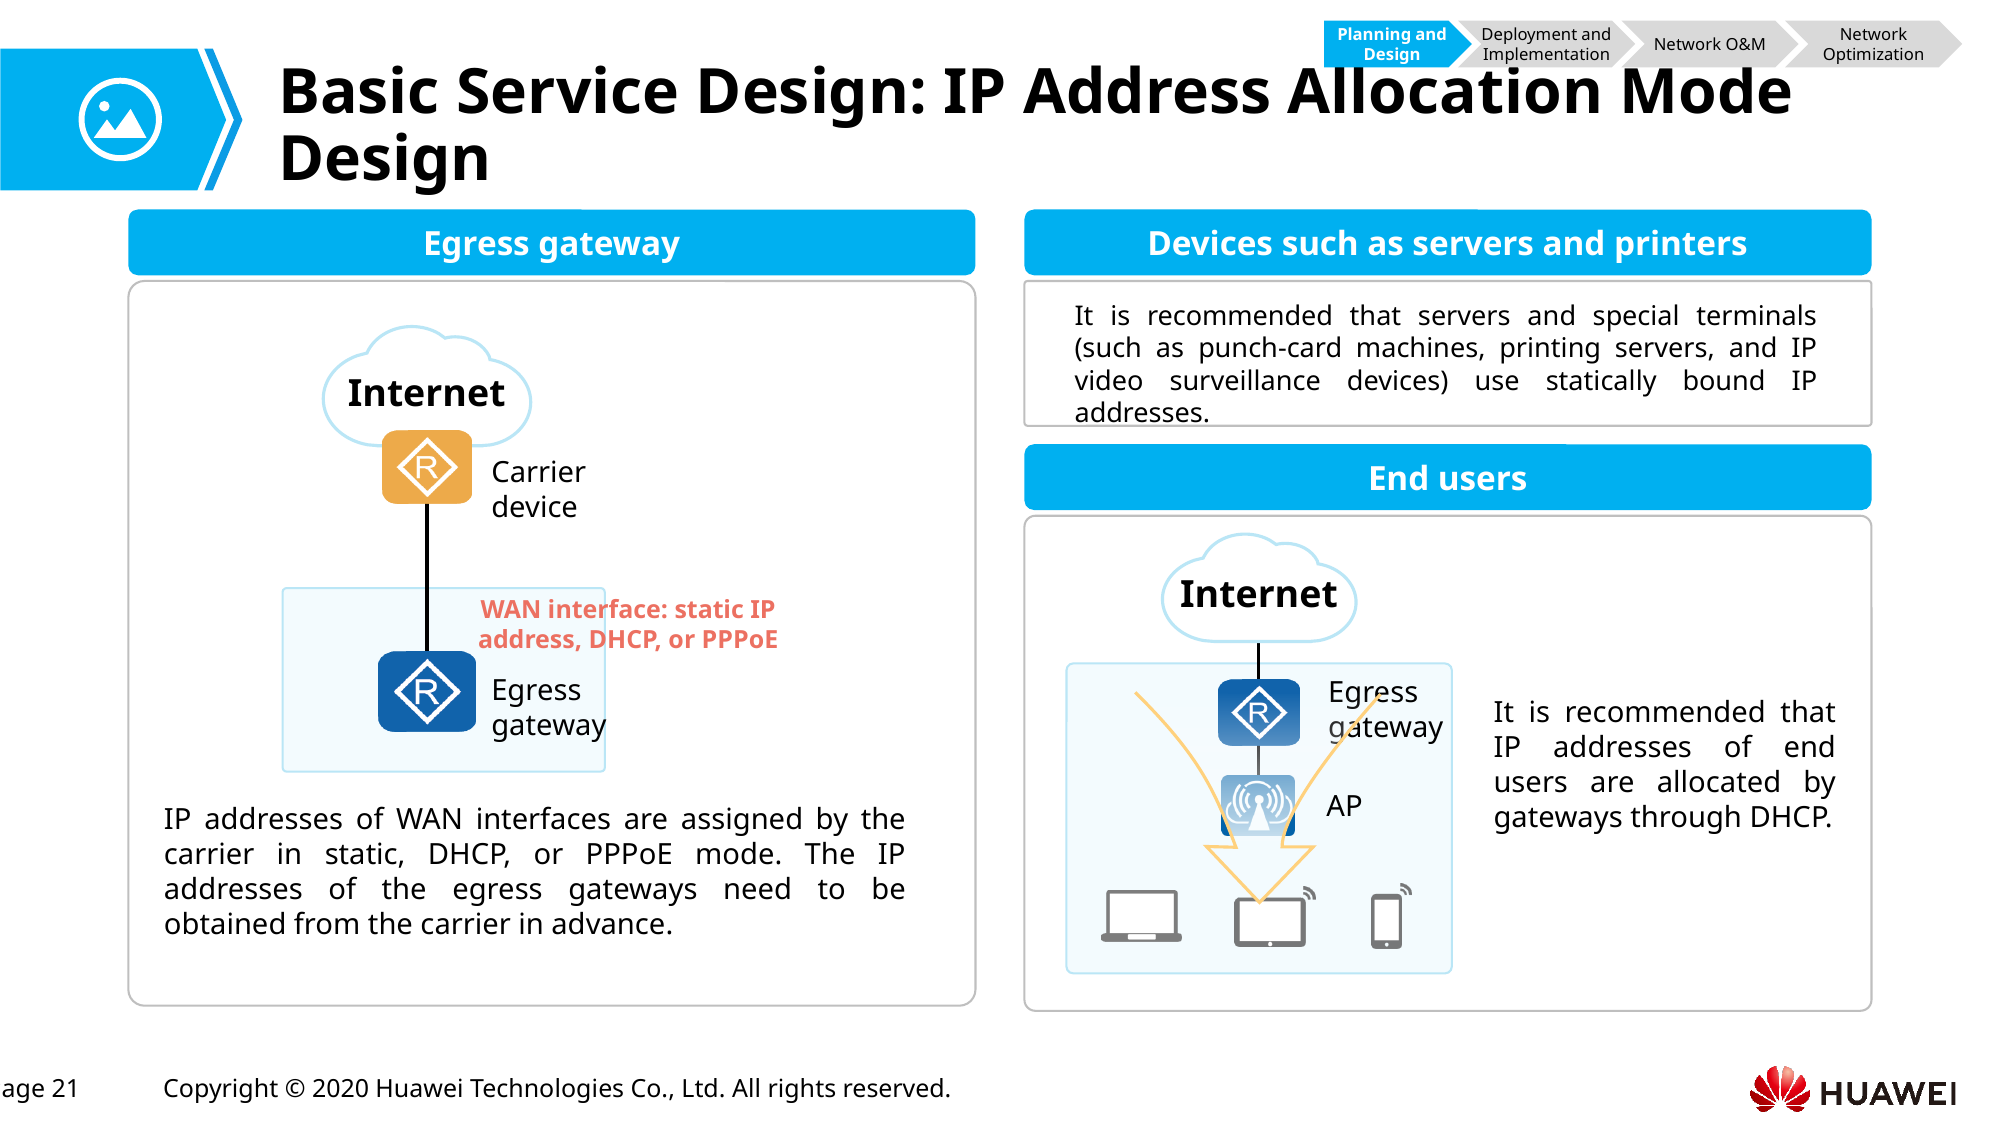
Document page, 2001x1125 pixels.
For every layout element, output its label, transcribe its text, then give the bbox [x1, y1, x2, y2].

text_box Egress gateway [128, 209, 976, 276]
title Basic Service Design: IP Address Allocation Mode Design [261, 73, 1875, 180]
picture [1371, 883, 1412, 949]
picture [1218, 679, 1300, 746]
text_box [1203, 836, 1316, 886]
picture [382, 430, 472, 504]
picture [378, 651, 476, 732]
text_box WAN interface: static IP address, DHCP, or PPPoE [460, 585, 797, 661]
picture [1221, 775, 1295, 836]
text_box Internet [322, 325, 532, 447]
text_box IP addresses of WAN interfaces are assigned by the carrier in static, DHCP, or PPPoE mode. The IP addresses of the egress gateways need to be obtained from the carrier in advance. [149, 793, 922, 948]
text_box It is recommended that IP addresses of end users are allocated by gateways through DHCP. [1478, 686, 1851, 841]
text_box [1023, 514, 1873, 1012]
picture [1750, 1066, 1956, 1112]
text_box AP [1311, 780, 1378, 830]
picture [1234, 886, 1316, 947]
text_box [1324, 20, 1963, 68]
picture [1101, 890, 1182, 942]
text_box [127, 279, 977, 1007]
text_box Egress gateway [1313, 665, 1503, 751]
text_box End users [1024, 444, 1872, 511]
text_box Carrier device [476, 445, 664, 531]
text_box It is recommended that servers and special terminals (such as punch-card machines, printing servers, and IP video surveillance devices) use statically bound IP addresses. [1059, 290, 1832, 436]
text_box Internet [1161, 533, 1358, 643]
text_box [1023, 279, 1873, 427]
text_box Egress gateway [476, 664, 664, 749]
text_box [1134, 691, 1258, 813]
text_box Devices such as servers and printers [1024, 209, 1872, 276]
text_box [1259, 693, 1382, 811]
